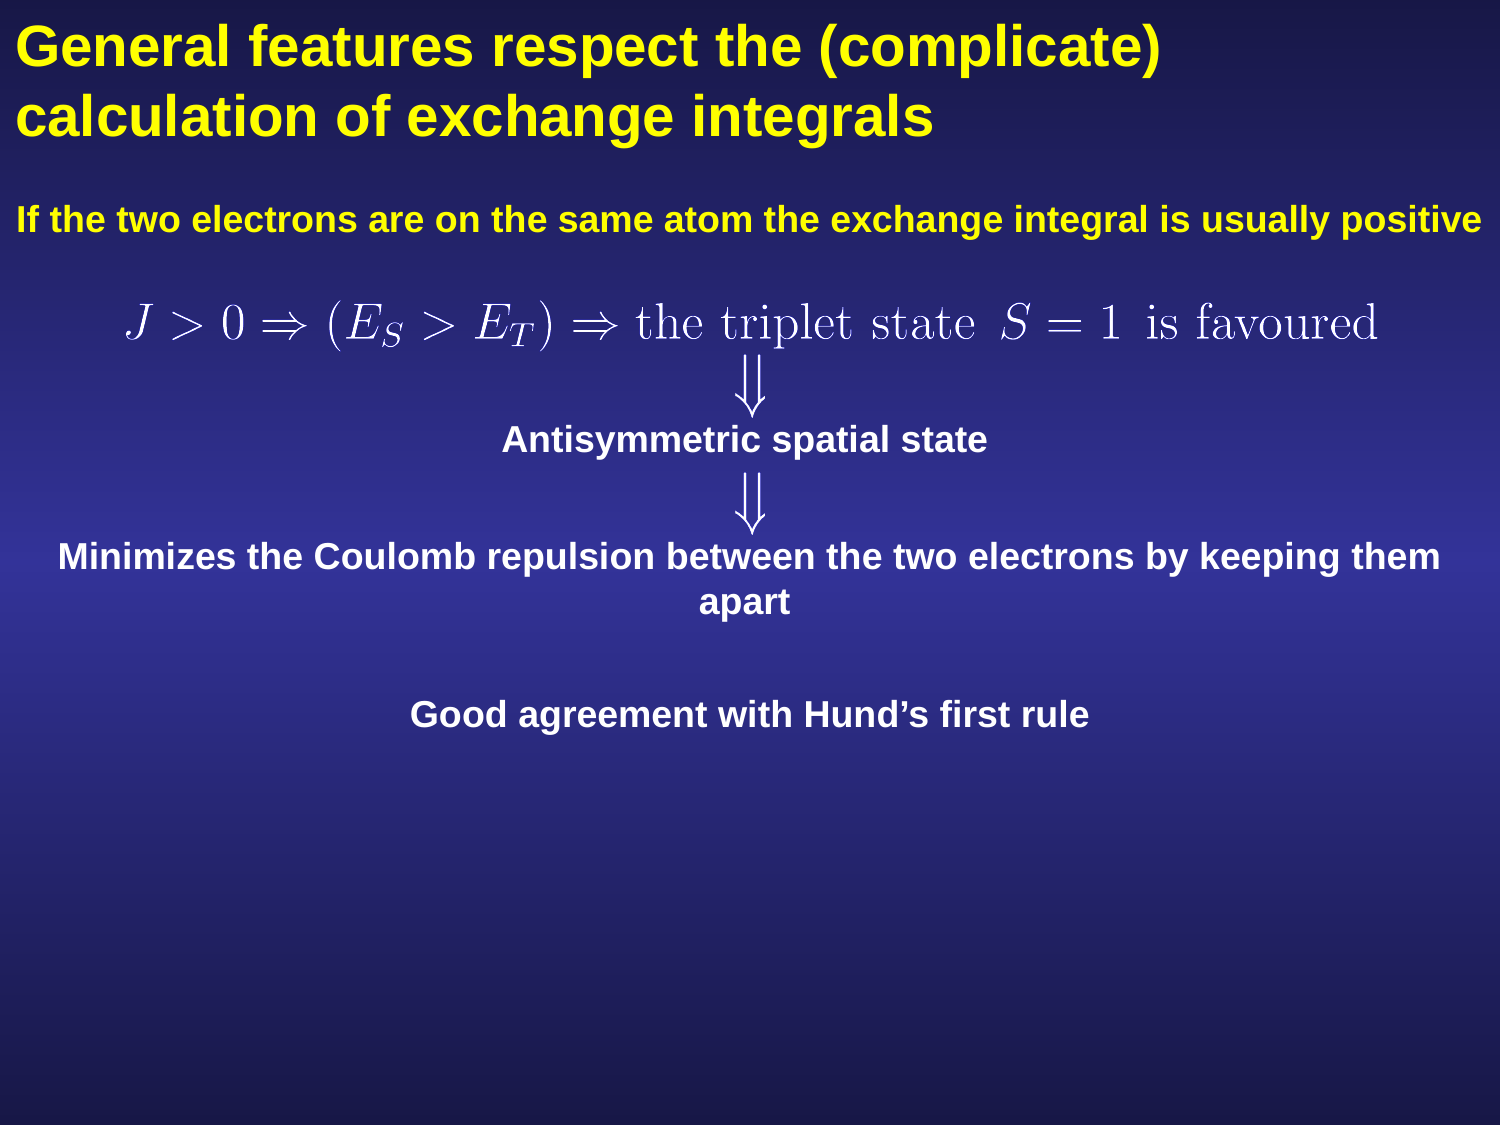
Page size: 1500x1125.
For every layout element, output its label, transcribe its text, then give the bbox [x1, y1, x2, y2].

text_box If the two electrons are on the same atom the exchange integral is usually positive [0, 187, 1500, 248]
text_box Good agreement with Hund’s first rule [0, 682, 1500, 742]
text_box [0, 466, 1500, 632]
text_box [0, 349, 1500, 466]
text_box General features respect the (complicate) calculation of exchange integrals [0, 0, 1263, 156]
picture [116, 295, 1384, 349]
